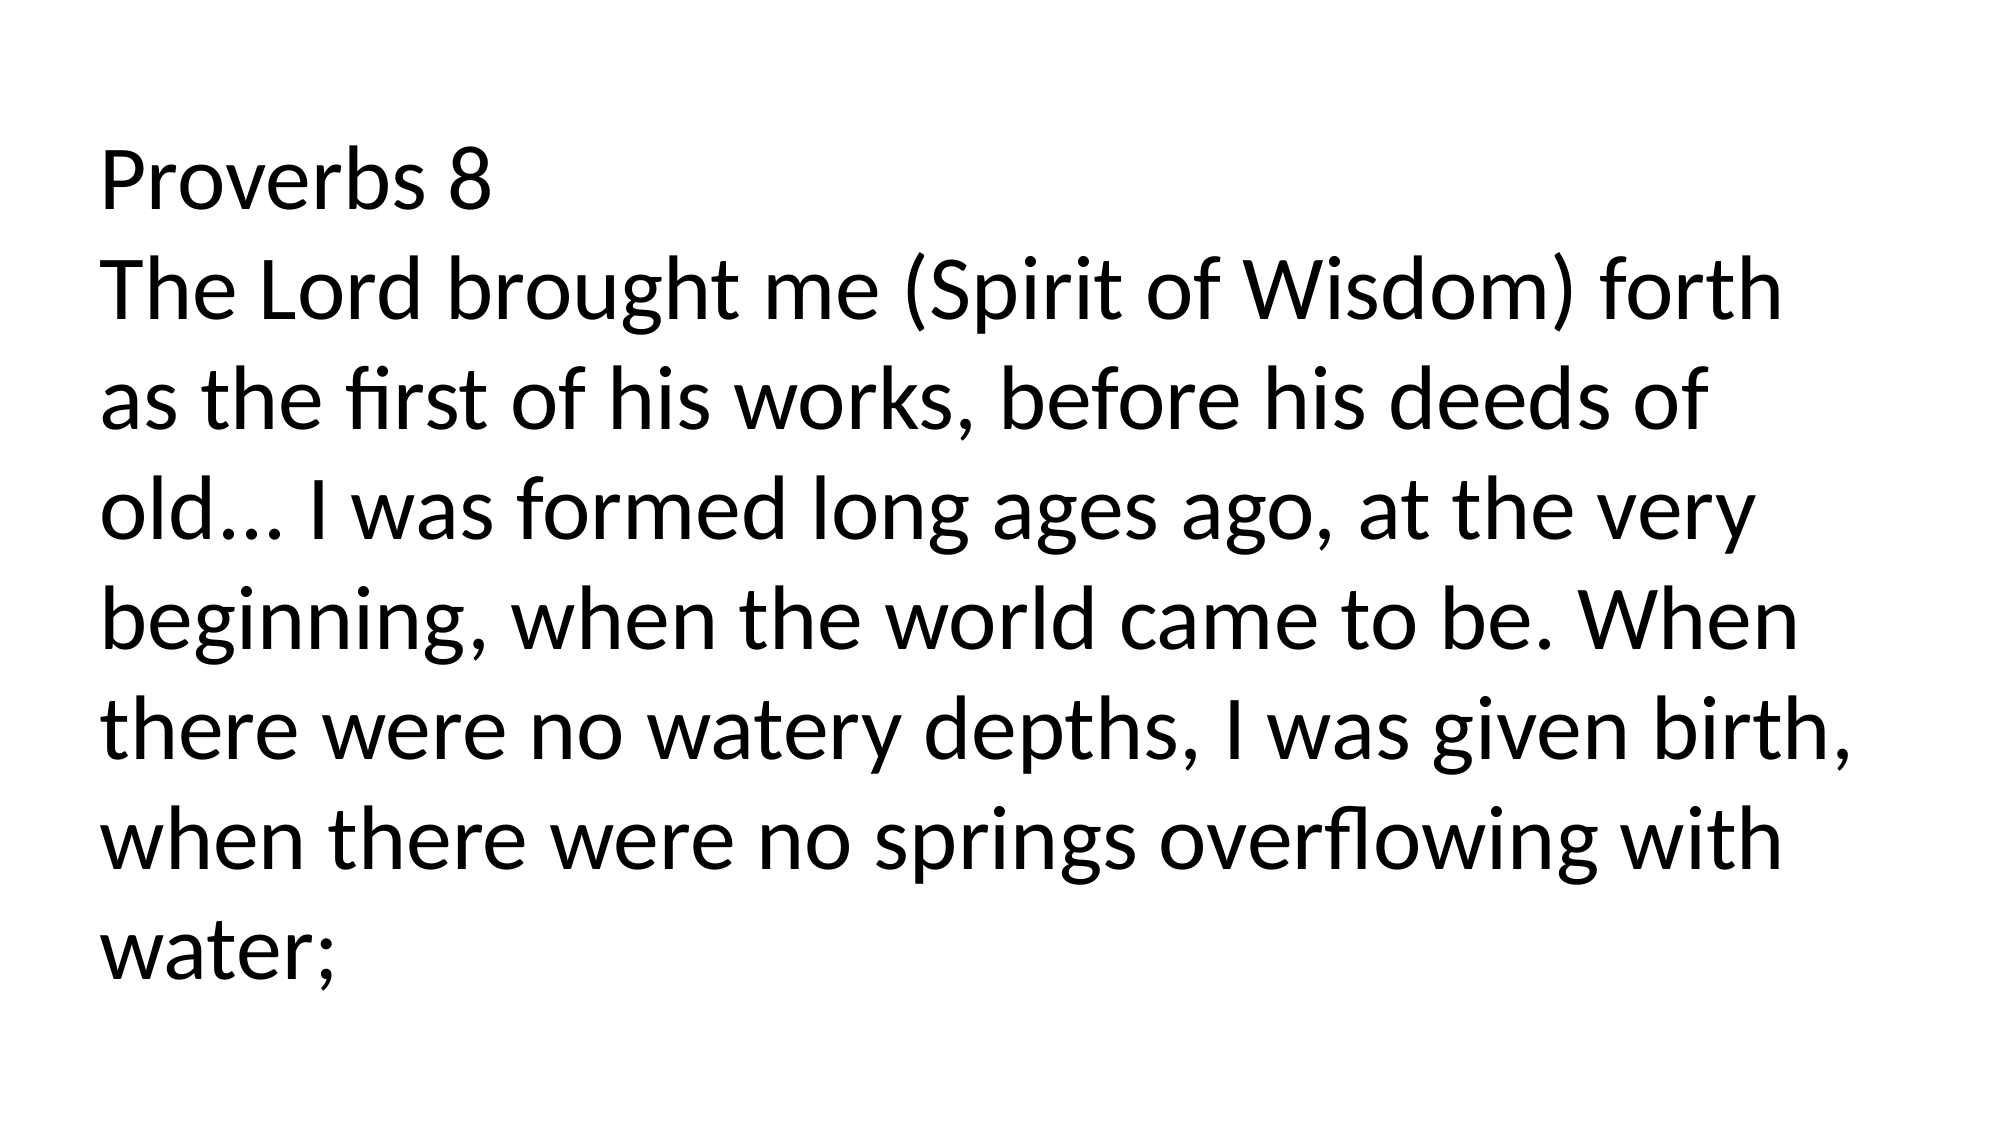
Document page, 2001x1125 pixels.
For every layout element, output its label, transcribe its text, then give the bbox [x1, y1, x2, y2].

text_box Proverbs 8 The Lord brought me (Spirit of Wisdom) forth as the first of his works, before his deeds of old... I was formed long ages ago, at the very beginning, when the world came to be. When there were no watery depths, I was given birth, when there were no springs overflowing with water; [84, 110, 1877, 1006]
